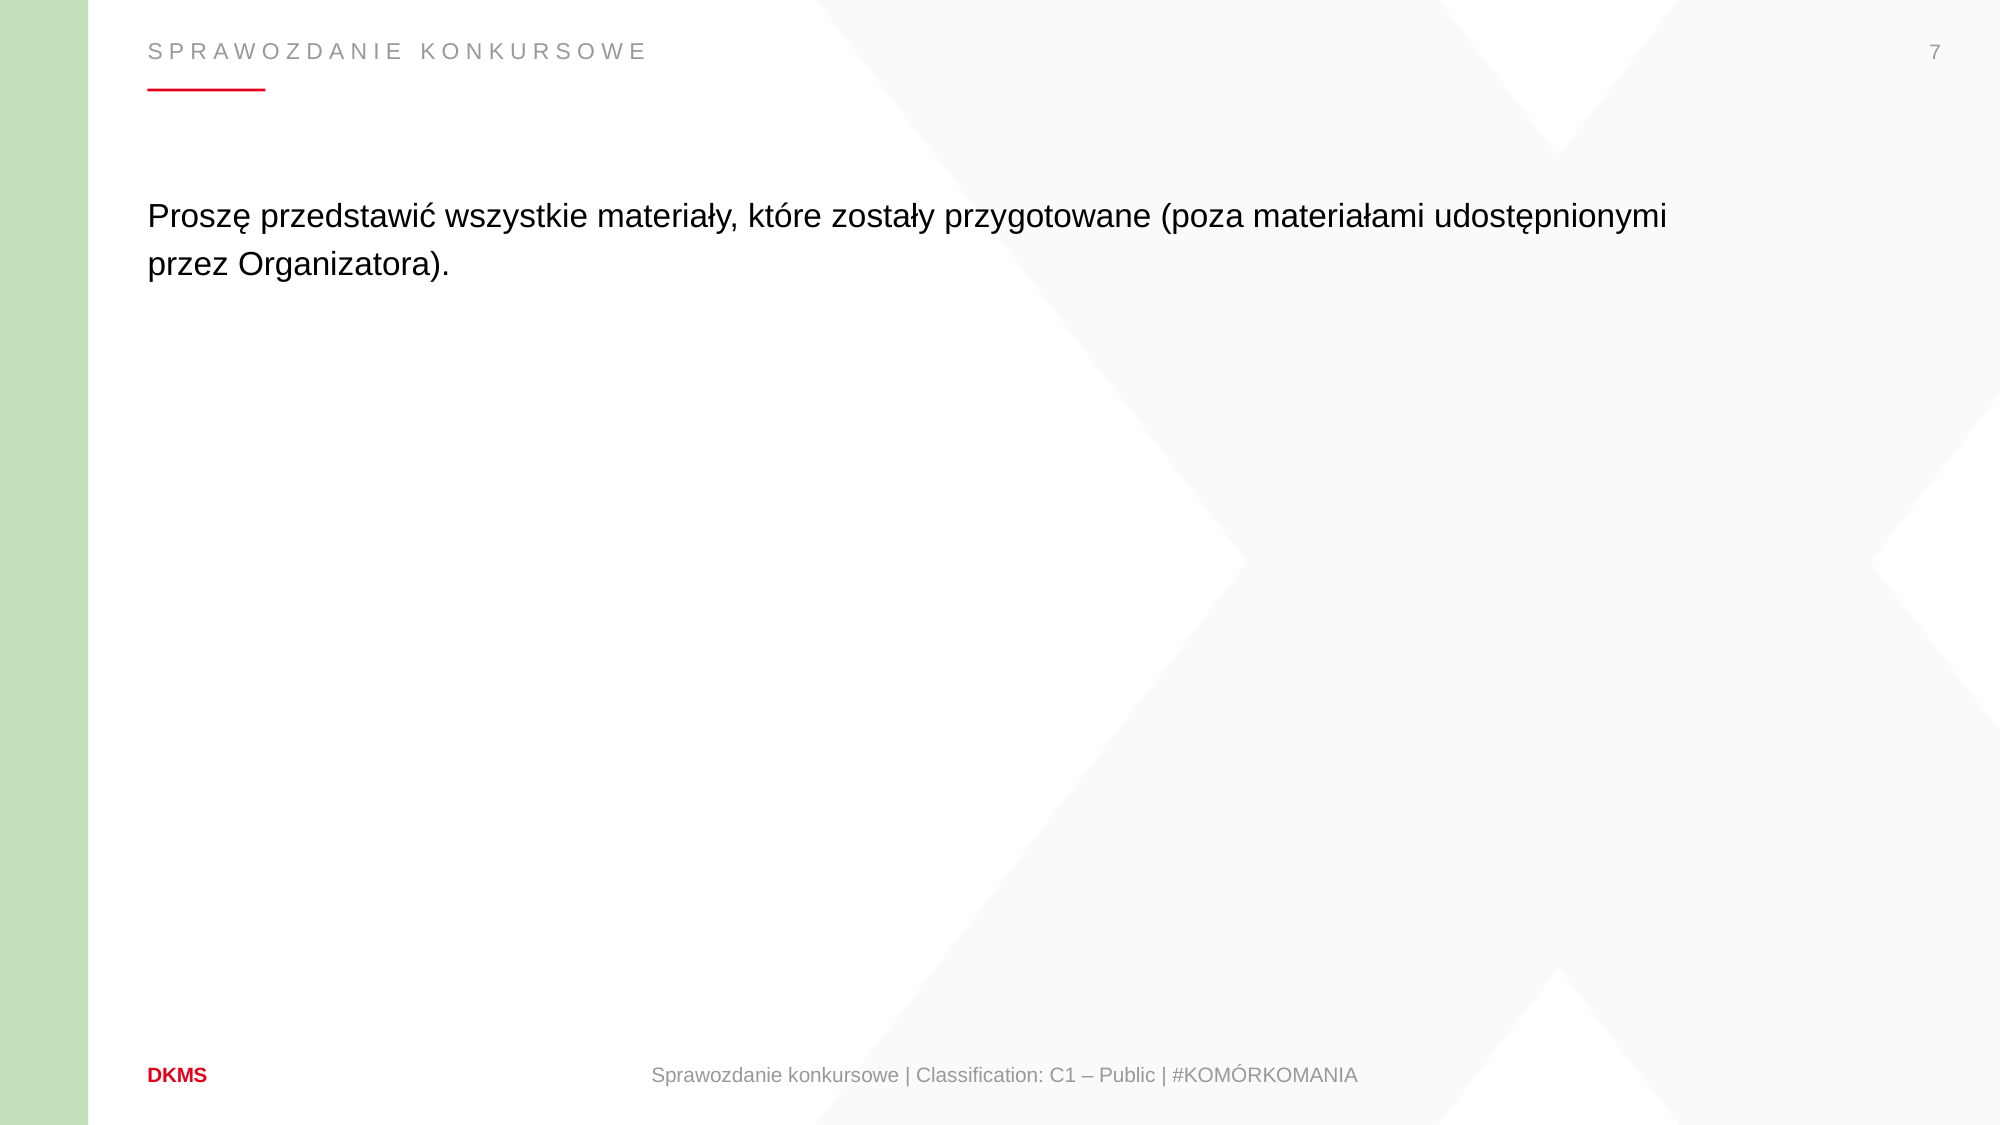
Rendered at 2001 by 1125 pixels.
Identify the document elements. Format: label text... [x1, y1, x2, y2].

list Sprawozdanie konkursowe [147, 36, 1015, 78]
footer Sprawozdanie konkursowe | Classification: C1 – Public | #KOMÓRKOMANIA [245, 1061, 1764, 1108]
list Proszę przedstawić wszystkie materiały, które zostały przygotowane (poza materiałami udostępnionymi przez Organizatora). [147, 186, 1711, 939]
slide_number 7 [1893, 28, 1941, 75]
